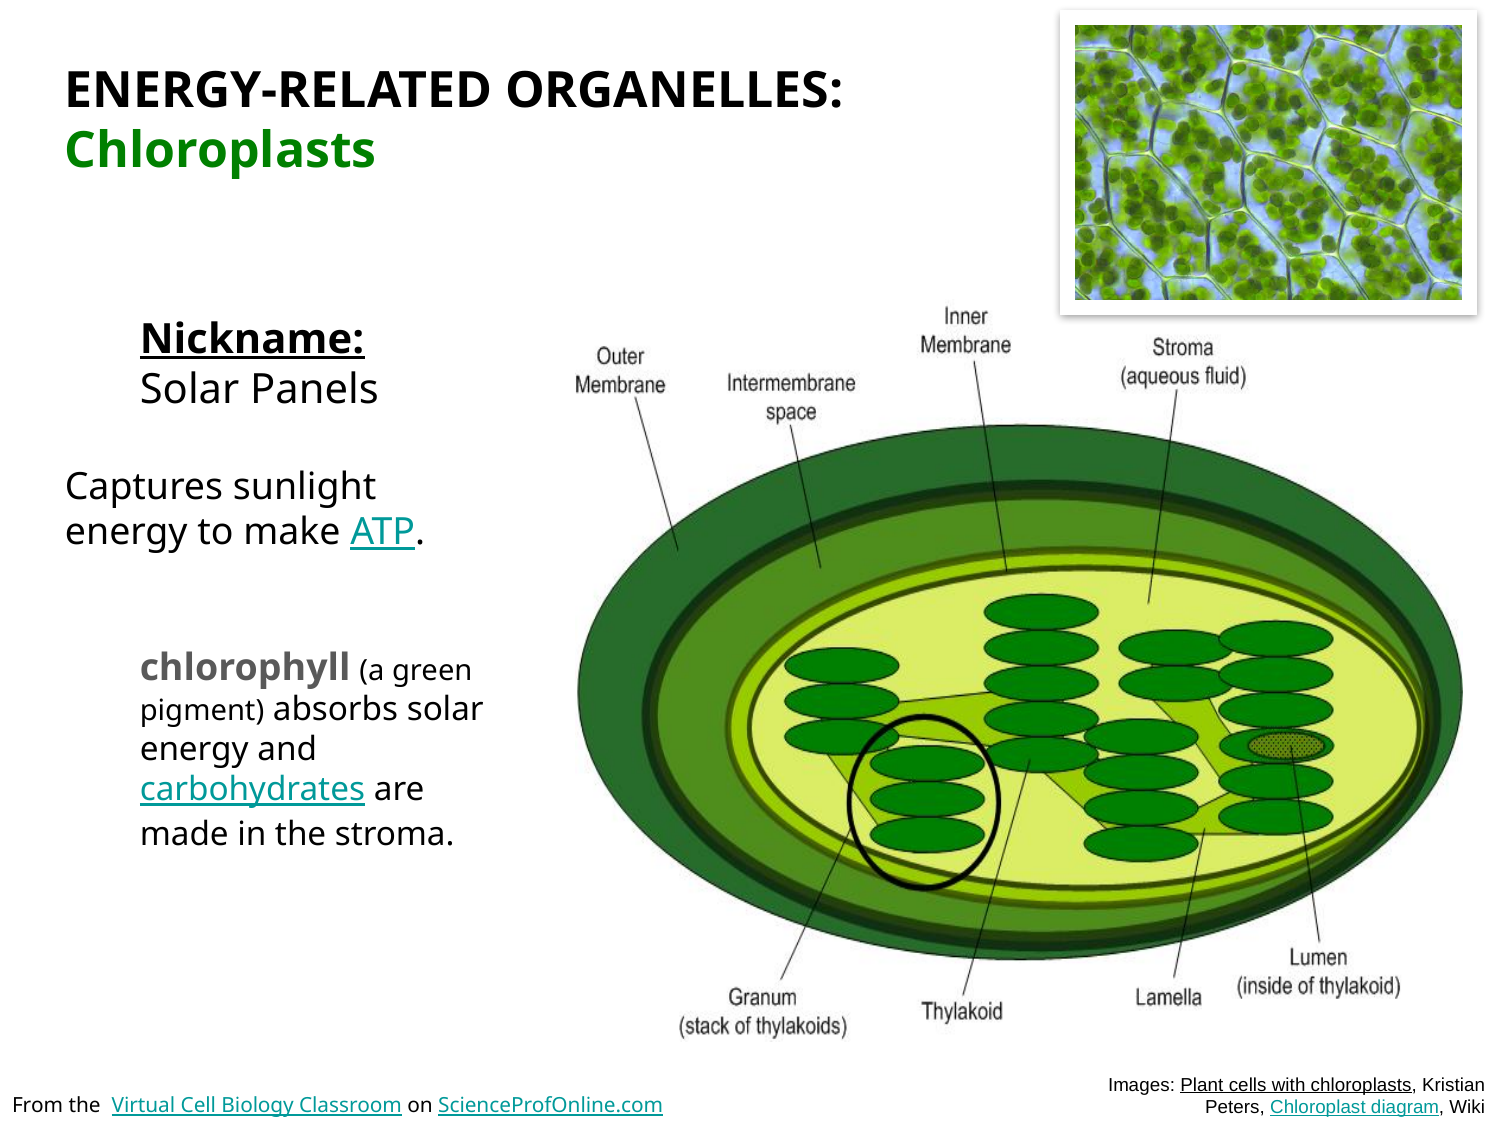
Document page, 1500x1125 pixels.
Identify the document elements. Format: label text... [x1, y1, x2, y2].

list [574, 299, 1463, 1042]
picture [1074, 24, 1463, 301]
text_box From the Virtual Cell Biology Classroom on ScienceProfOnline.com [0, 1084, 710, 1125]
text_box Images: Plant cells with chloroplasts, Kristian Peters, Chloroplast diagram, Wiki [1037, 1065, 1500, 1125]
text_box ENERGY-RELATED ORGANELLES: Chloroplasts [50, 49, 1055, 185]
text_box Nickname: Solar Panels Captures sunlight energy to make ATP. chlorophyll (a green pigment) absorbs solar energy and carbohydrates are made in the stroma. [49, 304, 513, 900]
